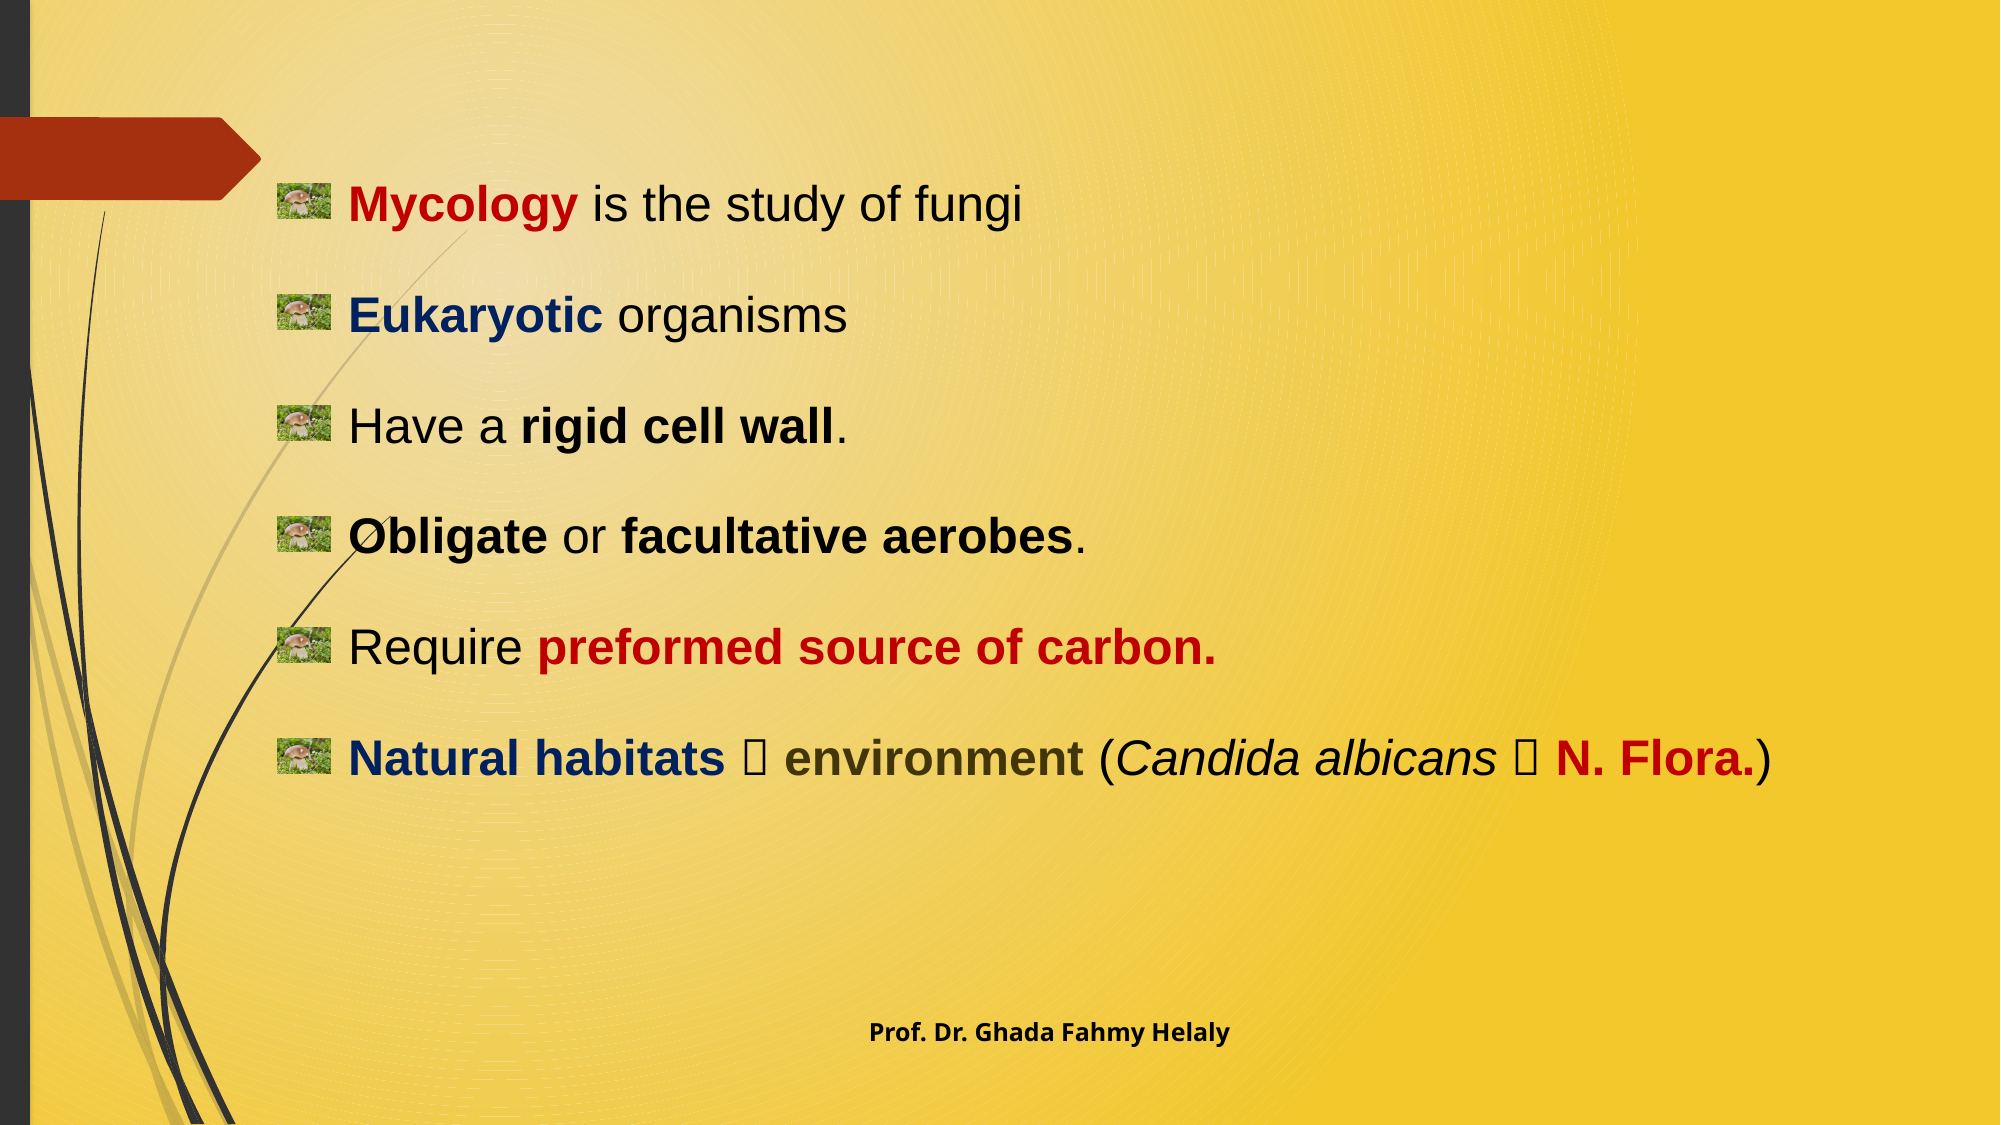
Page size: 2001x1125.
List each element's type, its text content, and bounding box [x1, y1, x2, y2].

picture [277, 294, 313, 330]
picture [277, 405, 313, 441]
picture [277, 516, 313, 552]
list Mycology is the study of fungi Eukaryotic organisms Have a rigid cell wall. Obligate or facultative aerobes. Require preformed source of carbon. Natural habitats  environment (Candida albicans  N. Flora.) [262, 133, 1899, 794]
picture [277, 183, 313, 219]
picture [277, 627, 313, 663]
footer Prof. Dr. Ghada Fahmy Helaly [853, 1001, 1284, 1062]
picture [277, 738, 313, 774]
